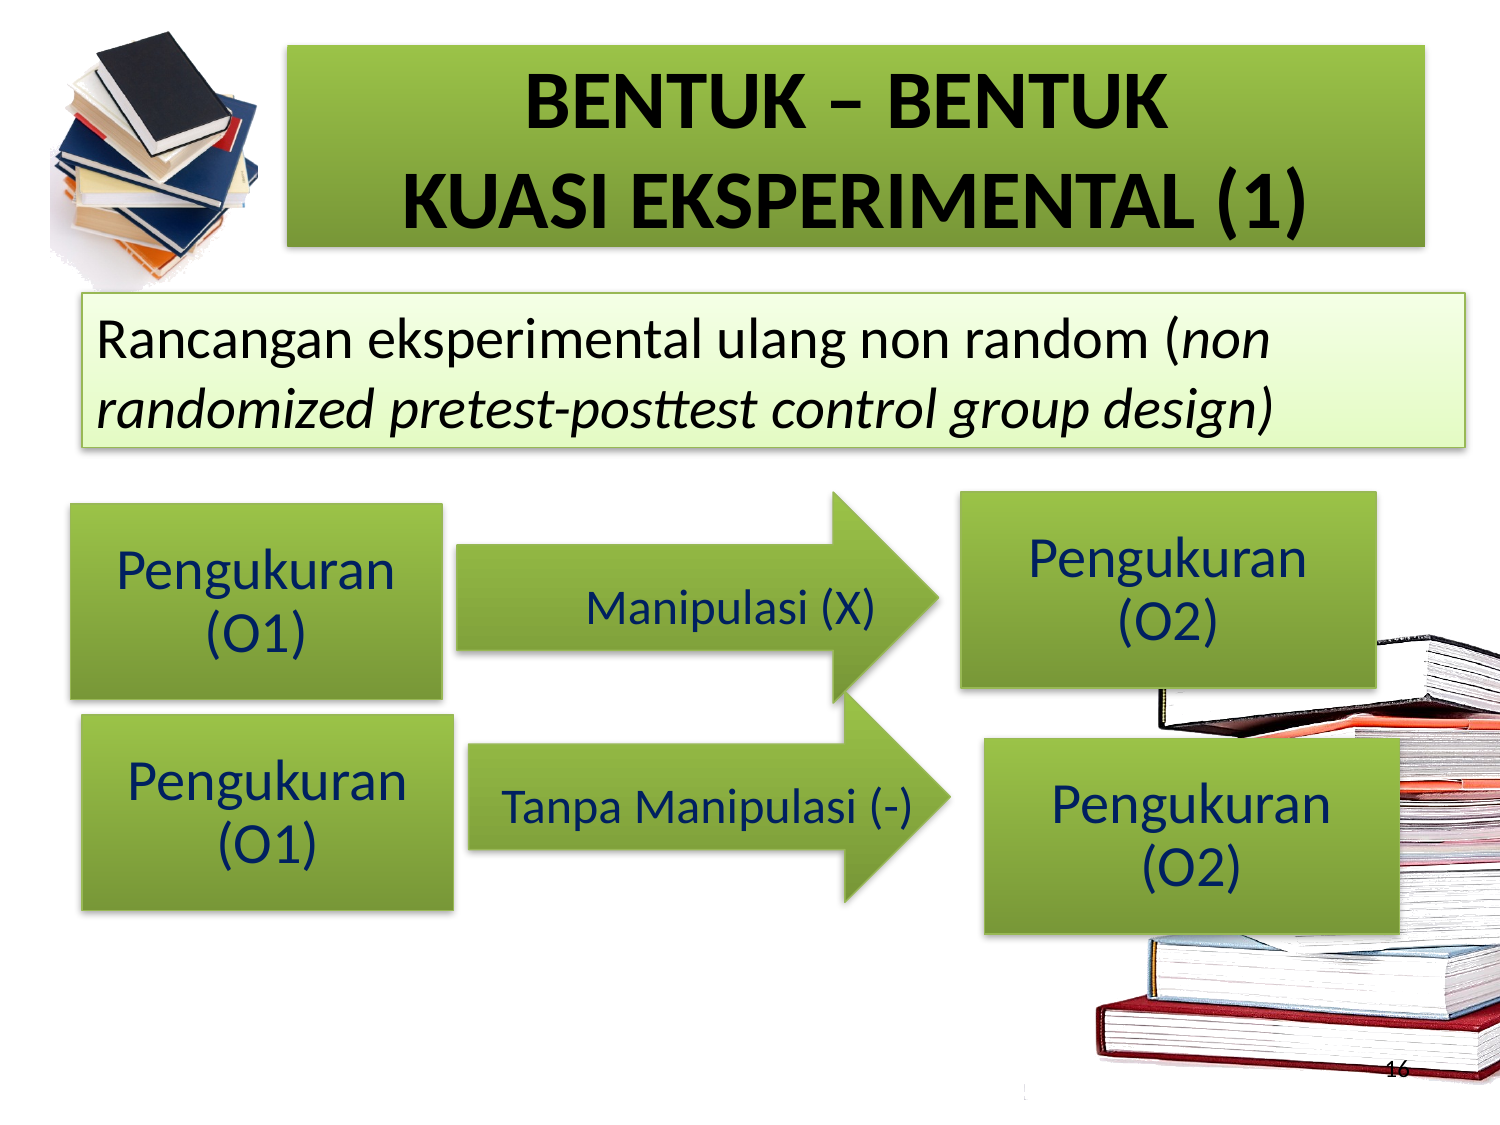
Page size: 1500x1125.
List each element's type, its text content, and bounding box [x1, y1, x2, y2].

picture [1024, 624, 1500, 1100]
title BENTUK – BENTUK KUASI EKSPERIMENTAL (1) [287, 45, 1425, 247]
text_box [456, 491, 994, 704]
text_box Pengukuran (O1) [81, 714, 454, 911]
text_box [445, 691, 971, 903]
text_box Pengukuran (O2) [984, 738, 1400, 935]
picture [50, 0, 258, 313]
text_box Pengukuran (O2) [995, 491, 1377, 689]
slide_number 16 [1187, 1037, 1425, 1098]
text_box Pengukuran (O1) [70, 503, 443, 700]
text_box Rancangan eksperimental ulang non random (non randomized pretest-posttest control group design) [81, 292, 1466, 448]
